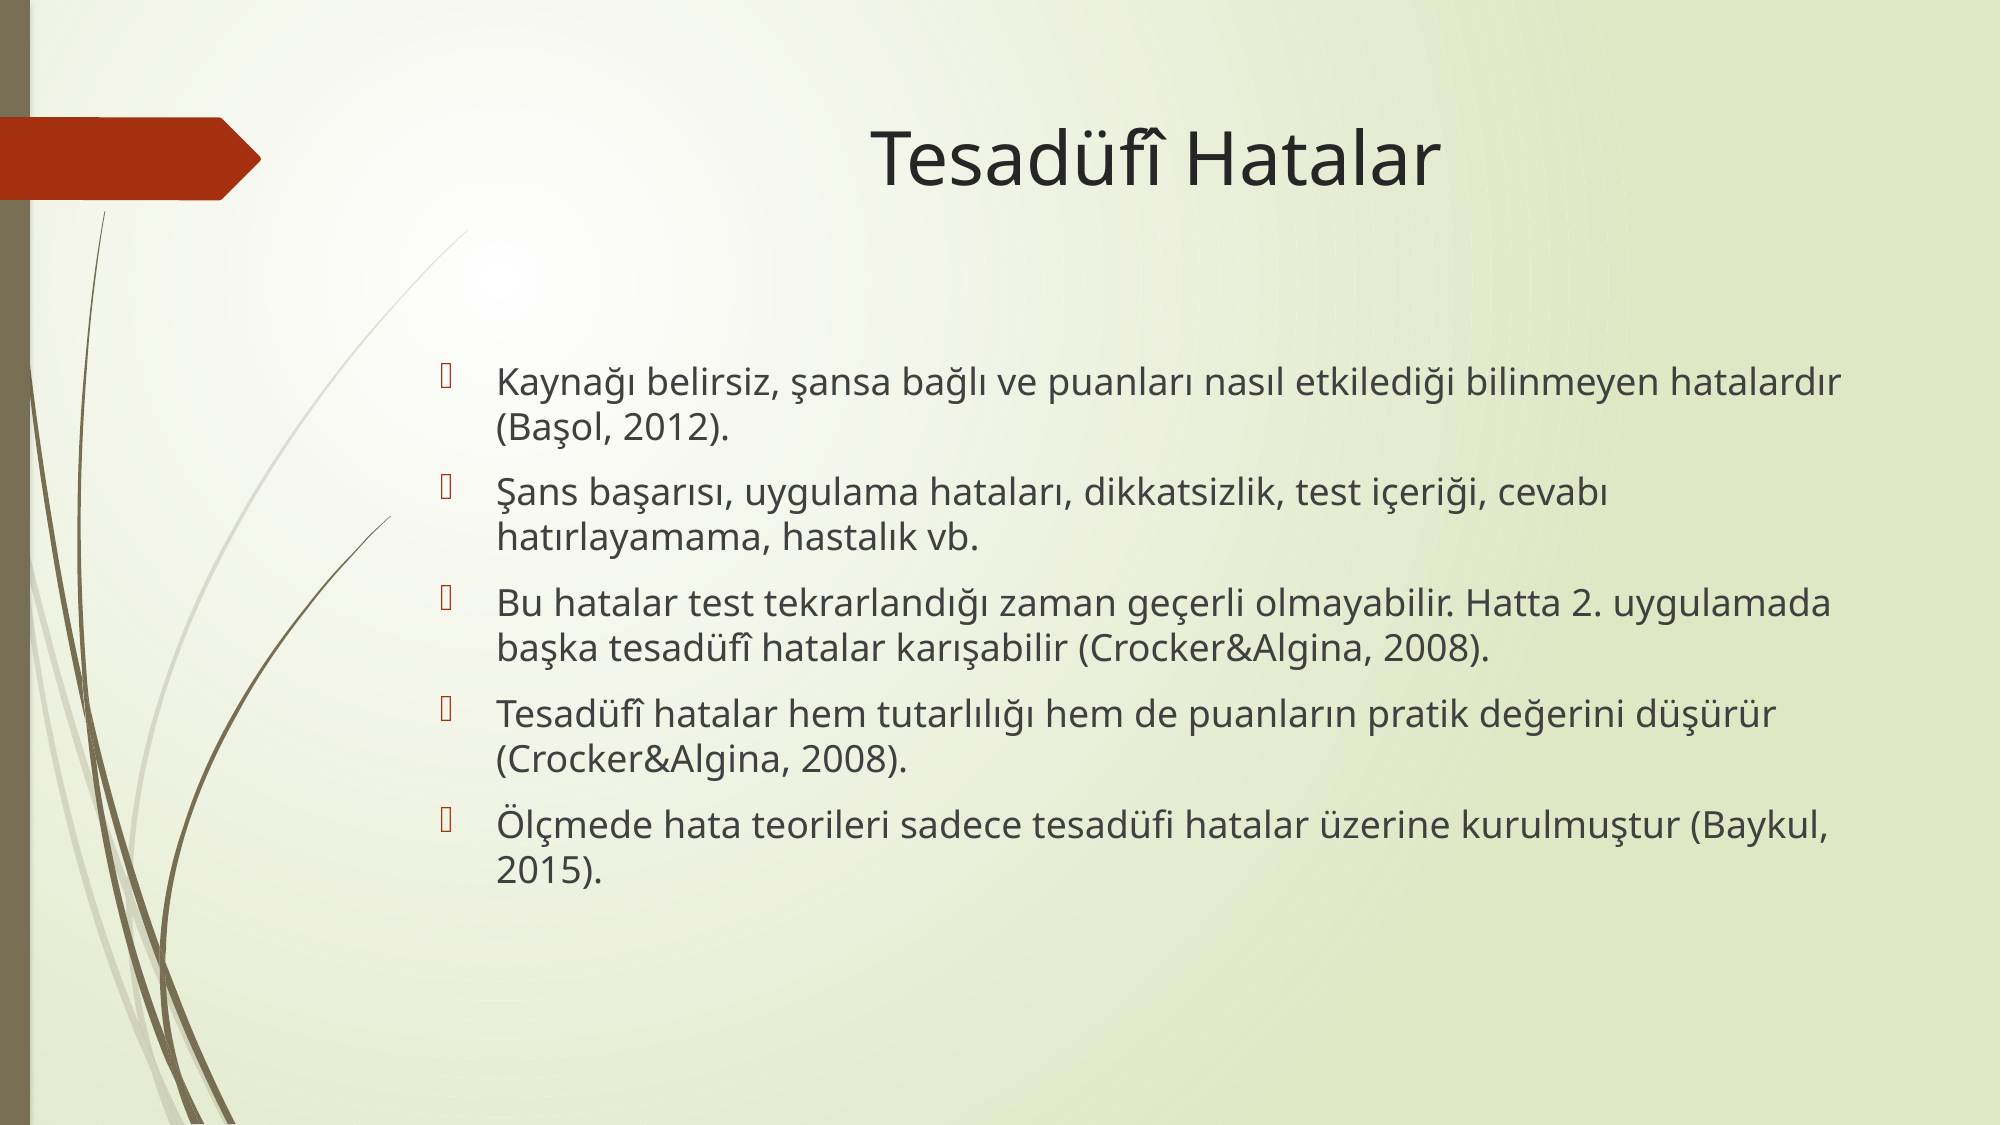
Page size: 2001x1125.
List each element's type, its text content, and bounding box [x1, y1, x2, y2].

list Kaynağı belirsiz, şansa bağlı ve puanları nasıl etkilediği bilinmeyen hatalardır (Başol, 2012). Şans başarısı, uygulama hataları, dikkatsizlik, test içeriği, cevabı hatırlayamama, hastalık vb. Bu hatalar test tekrarlandığı zaman geçerli olmayabilir. Hatta 2. uygulamada başka tesadüfî hatalar karışabilir (Crocker&Algina, 2008). Tesadüfî hatalar hem tutarlılığı hem de puanların pratik değerini düşürür (Crocker&Algina, 2008). Ölçmede hata teorileri sadece tesadüfi hatalar üzerine kurulmuştur (Baykul, 2015). [424, 350, 1888, 970]
title Tesadüfî Hatalar [425, 102, 1888, 313]
